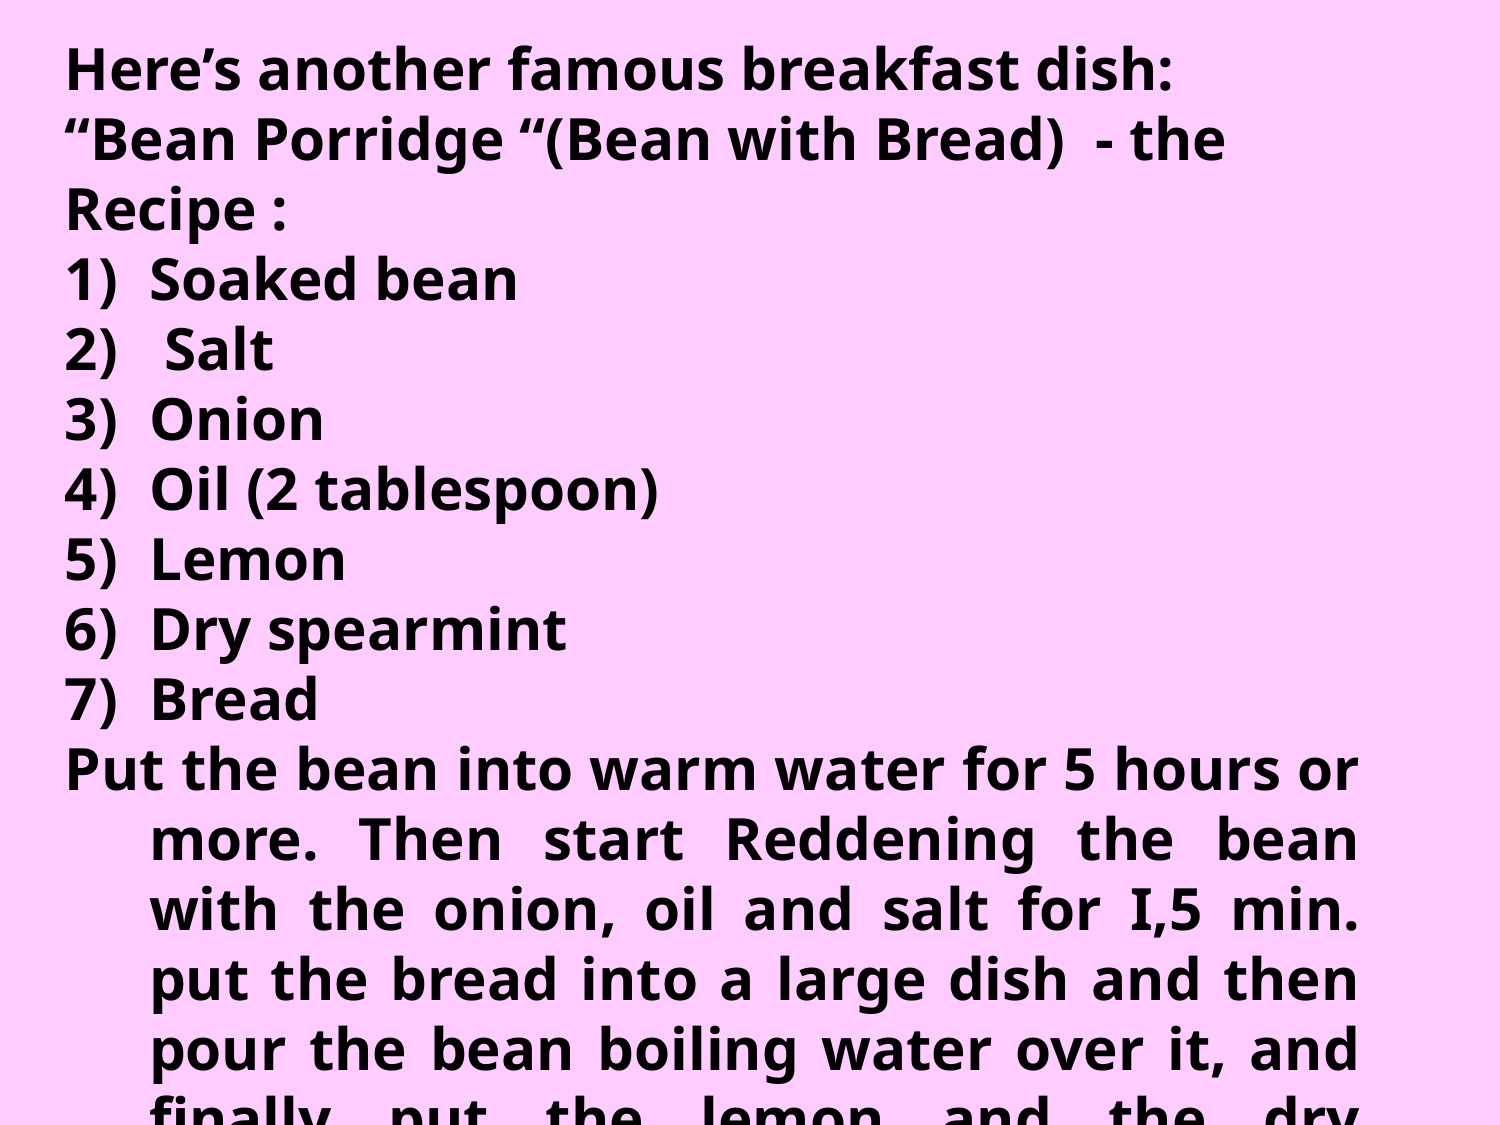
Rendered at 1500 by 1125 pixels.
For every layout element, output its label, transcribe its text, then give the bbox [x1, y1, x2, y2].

text_box Here’s another famous breakfast dish: “Bean Porridge “(Bean with Bread) - the Recipe : Soaked bean Salt Onion Oil (2 tablespoon) Lemon Dry spearmint Bread Put the bean into warm water for 5 hours or more. Then start Reddening the bean with the onion, oil and salt for I,5 min. put the bread into a large dish and then pour the bean boiling water over it, and finally put the lemon and the dry spearmint on the bread and bean for tooling! Sometimes we add stirred egg over it. [50, 24, 1375, 1125]
